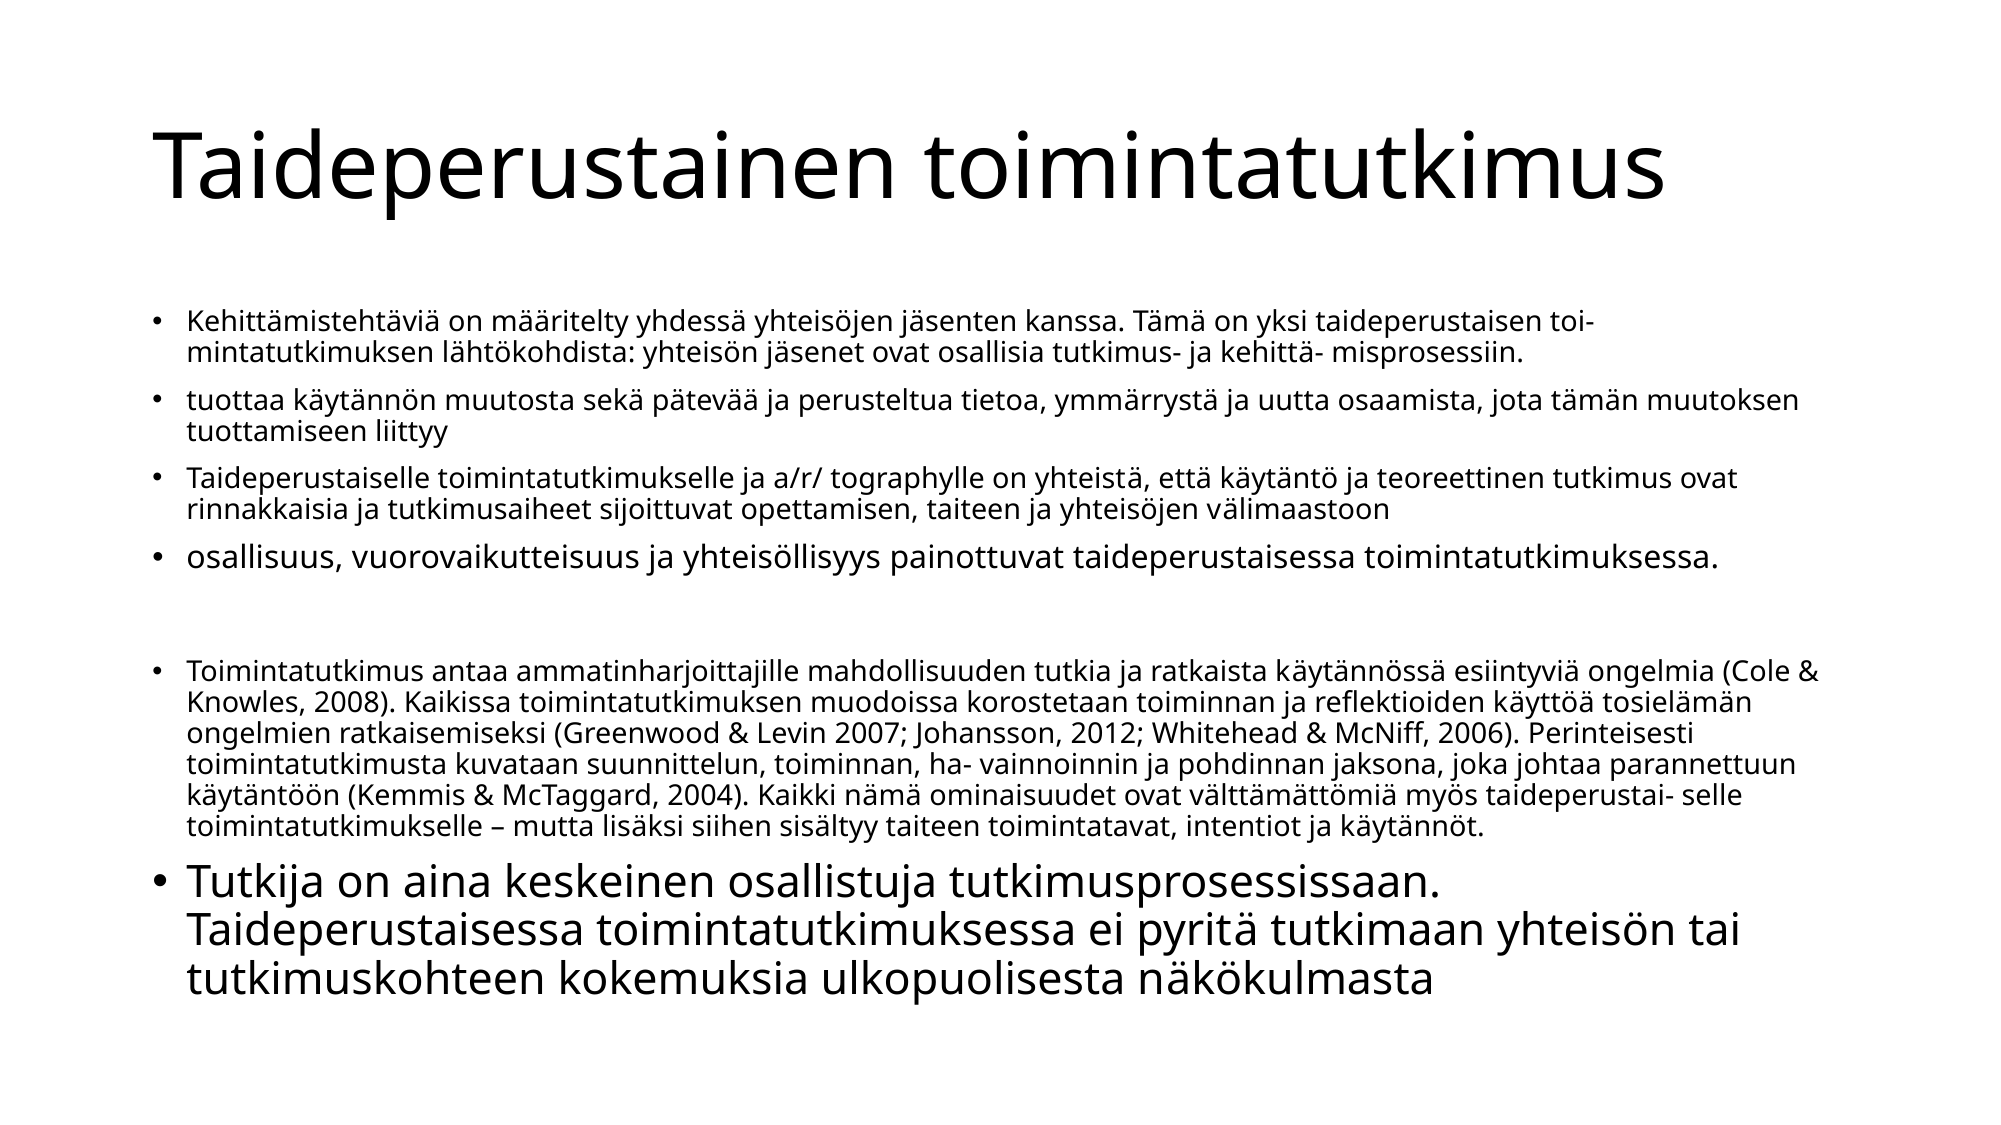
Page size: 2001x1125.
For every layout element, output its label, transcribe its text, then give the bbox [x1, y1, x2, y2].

title Taideperustainen toimintatutkimus [137, 59, 1863, 278]
list Kehittämistehtäviä on määritelty yhdessä yhteisöjen jäsenten kanssa. Tämä on yksi taideperustaisen toi- mintatutkimuksen lähtökohdista: yhteisön jäsenet ovat osallisia tutkimus- ja kehittä- misprosessiin. tuottaa käytännön muutosta sekä pätevää ja perusteltua tietoa, ymmärrystä ja uutta osaamista, jota tämän muutoksen tuottamiseen liittyy Taideperustaiselle toimintatutkimukselle ja a/r/ tographylle on yhteistä, että käytäntö ja teoreettinen tutkimus ovat rinnakkaisia ja tutkimusaiheet sijoittuvat opettamisen, taiteen ja yhteisöjen välimaastoon osallisuus, vuorovaikutteisuus ja yhteisöllisyys painottuvat taideperustaisessa toimintatutkimuksessa. Toimintatutkimus antaa ammatinharjoittajille mahdollisuuden tutkia ja ratkaista käytännössä esiintyviä ongelmia (Cole & Knowles, 2008). Kaikissa toimintatutkimuksen muodoissa korostetaan toiminnan ja reflektioiden käyttöä tosielämän ongelmien ratkaisemiseksi (Greenwood & Levin 2007; Johansson, 2012; Whitehead & McNiff, 2006). Perinteisesti toimintatutkimusta kuvataan suunnittelun, toiminnan, ha- vainnoinnin ja pohdinnan jaksona, joka johtaa parannettuun käytäntöön (Kemmis & McTaggard, 2004). Kaikki nämä ominaisuudet ovat välttämättömiä myös taideperustai- selle toimintatutkimukselle – mutta lisäksi siihen sisältyy taiteen toimintatavat, intentiot ja käytännöt. Tutkija on aina keskeinen osallistuja tutkimusprosessissaan. Taideperustaisessa toimintatutkimuksessa ei pyritä tutkimaan yhteisön tai tutkimuskohteen kokemuksia ulkopuolisesta näkökulmasta [137, 299, 1863, 1014]
